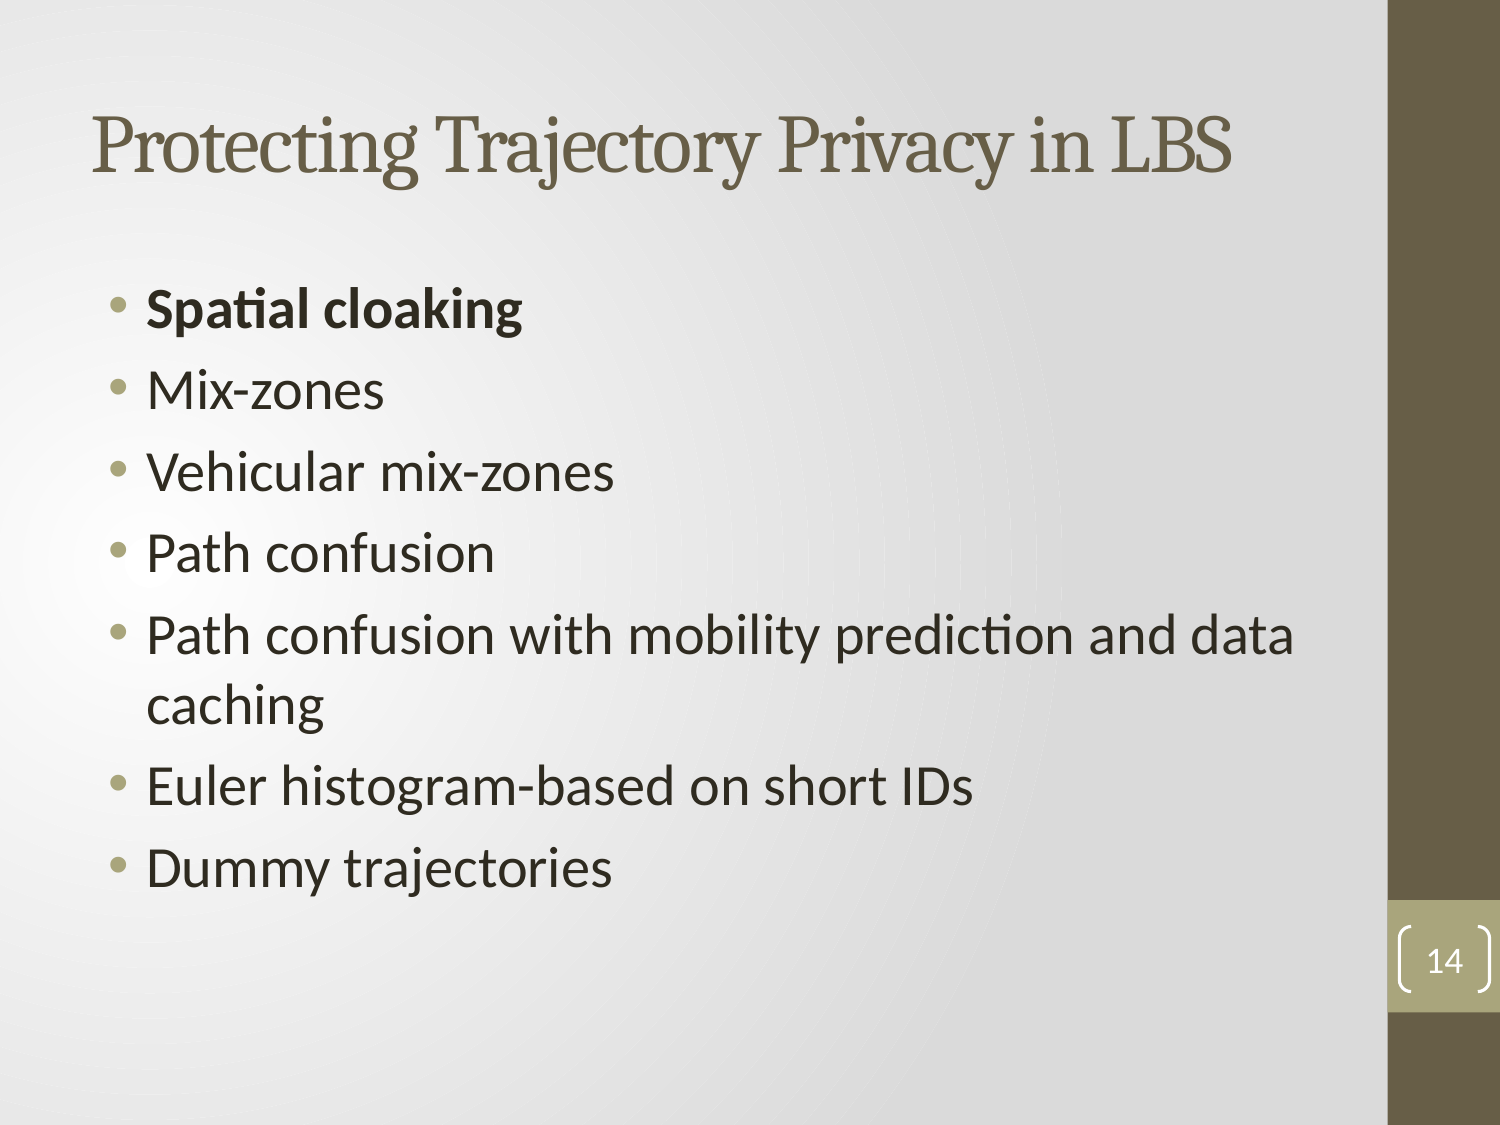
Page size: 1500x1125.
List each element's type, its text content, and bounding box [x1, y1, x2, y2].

slide_number 14 [1397, 924, 1492, 994]
title Protecting Trajectory Privacy in LBS [75, 45, 1325, 233]
list Spatial cloaking Mix-zones Vehicular mix-zones Path confusion Path confusion with mobility prediction and data caching Euler histogram-based on short IDs Dummy trajectories [75, 262, 1325, 1050]
